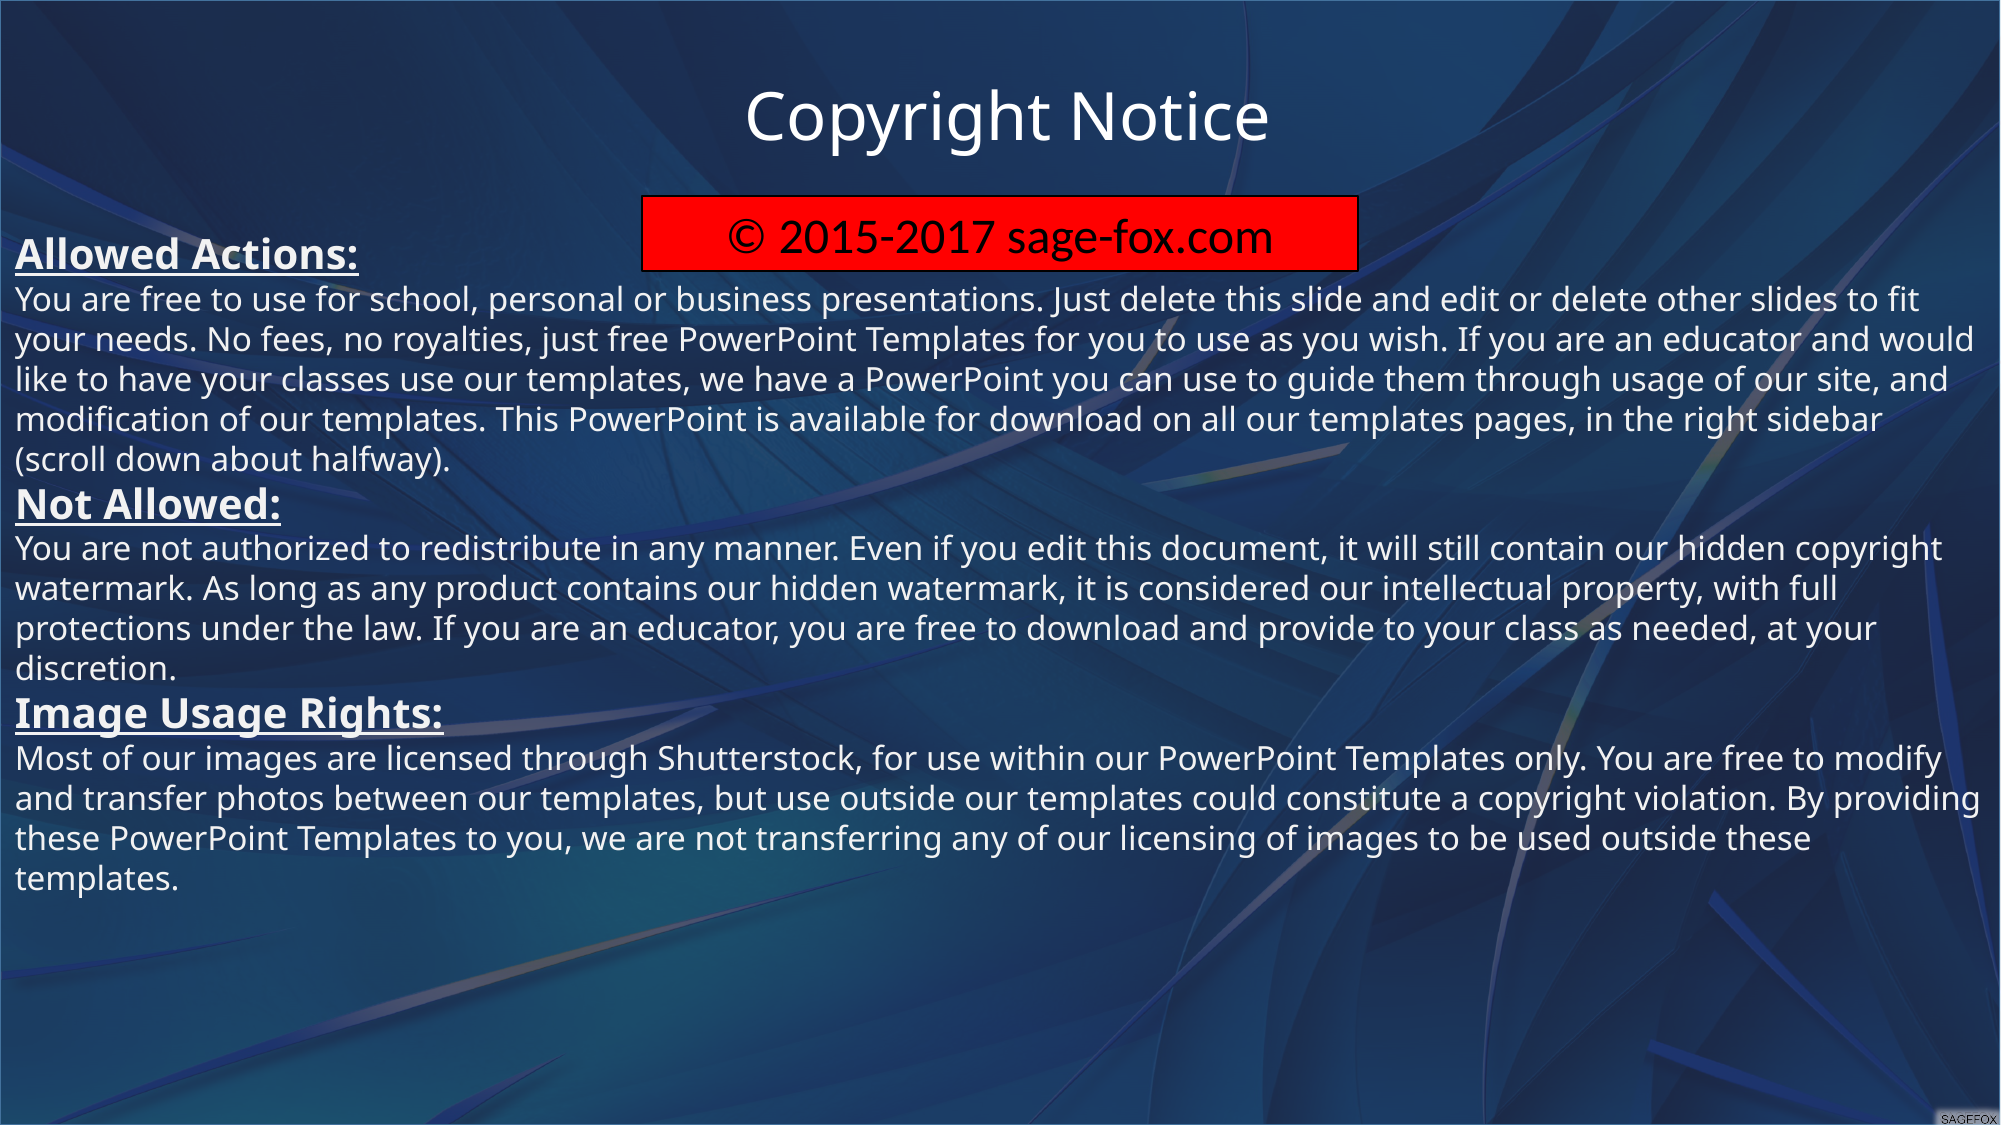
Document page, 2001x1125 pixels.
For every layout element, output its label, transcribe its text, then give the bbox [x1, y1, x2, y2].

text_box Allowed Actions: You are free to use for school, personal or business presentations. Just delete this slide and edit or delete other slides to fit your needs. No fees, no royalties, just free PowerPoint Templates for you to use as you wish. If you are an educator and would like to have your classes use our templates, we have a PowerPoint you can use to guide them through usage of our site, and modification of our templates. This PowerPoint is available for download on all our templates pages, in the right sidebar (scroll down about halfway). Not Allowed: You are not authorized to redistribute in any manner. Even if you edit this document, it will still contain our hidden copyright watermark. As long as any product contains our hidden watermark, it is considered our intellectual property, with full protections under the law. If you are an educator, you are free to download and provide to your class as needed, at your discretion. Image Usage Rights: Most of our images are licensed through Shutterstock, for use within our PowerPoint Templates only. You are free to modify and transfer photos between our templates, but use outside our templates could constitute a copyright violation. By providing these PowerPoint Templates to you, we are not transferring any of our licensing of images to be used outside these templates. [0, 0, 2000, 1125]
text_box © 2015-2017 sage-fox.com [641, 196, 1358, 272]
picture [1938, 1114, 1999, 1125]
title Copyright Notice [493, 60, 1524, 178]
